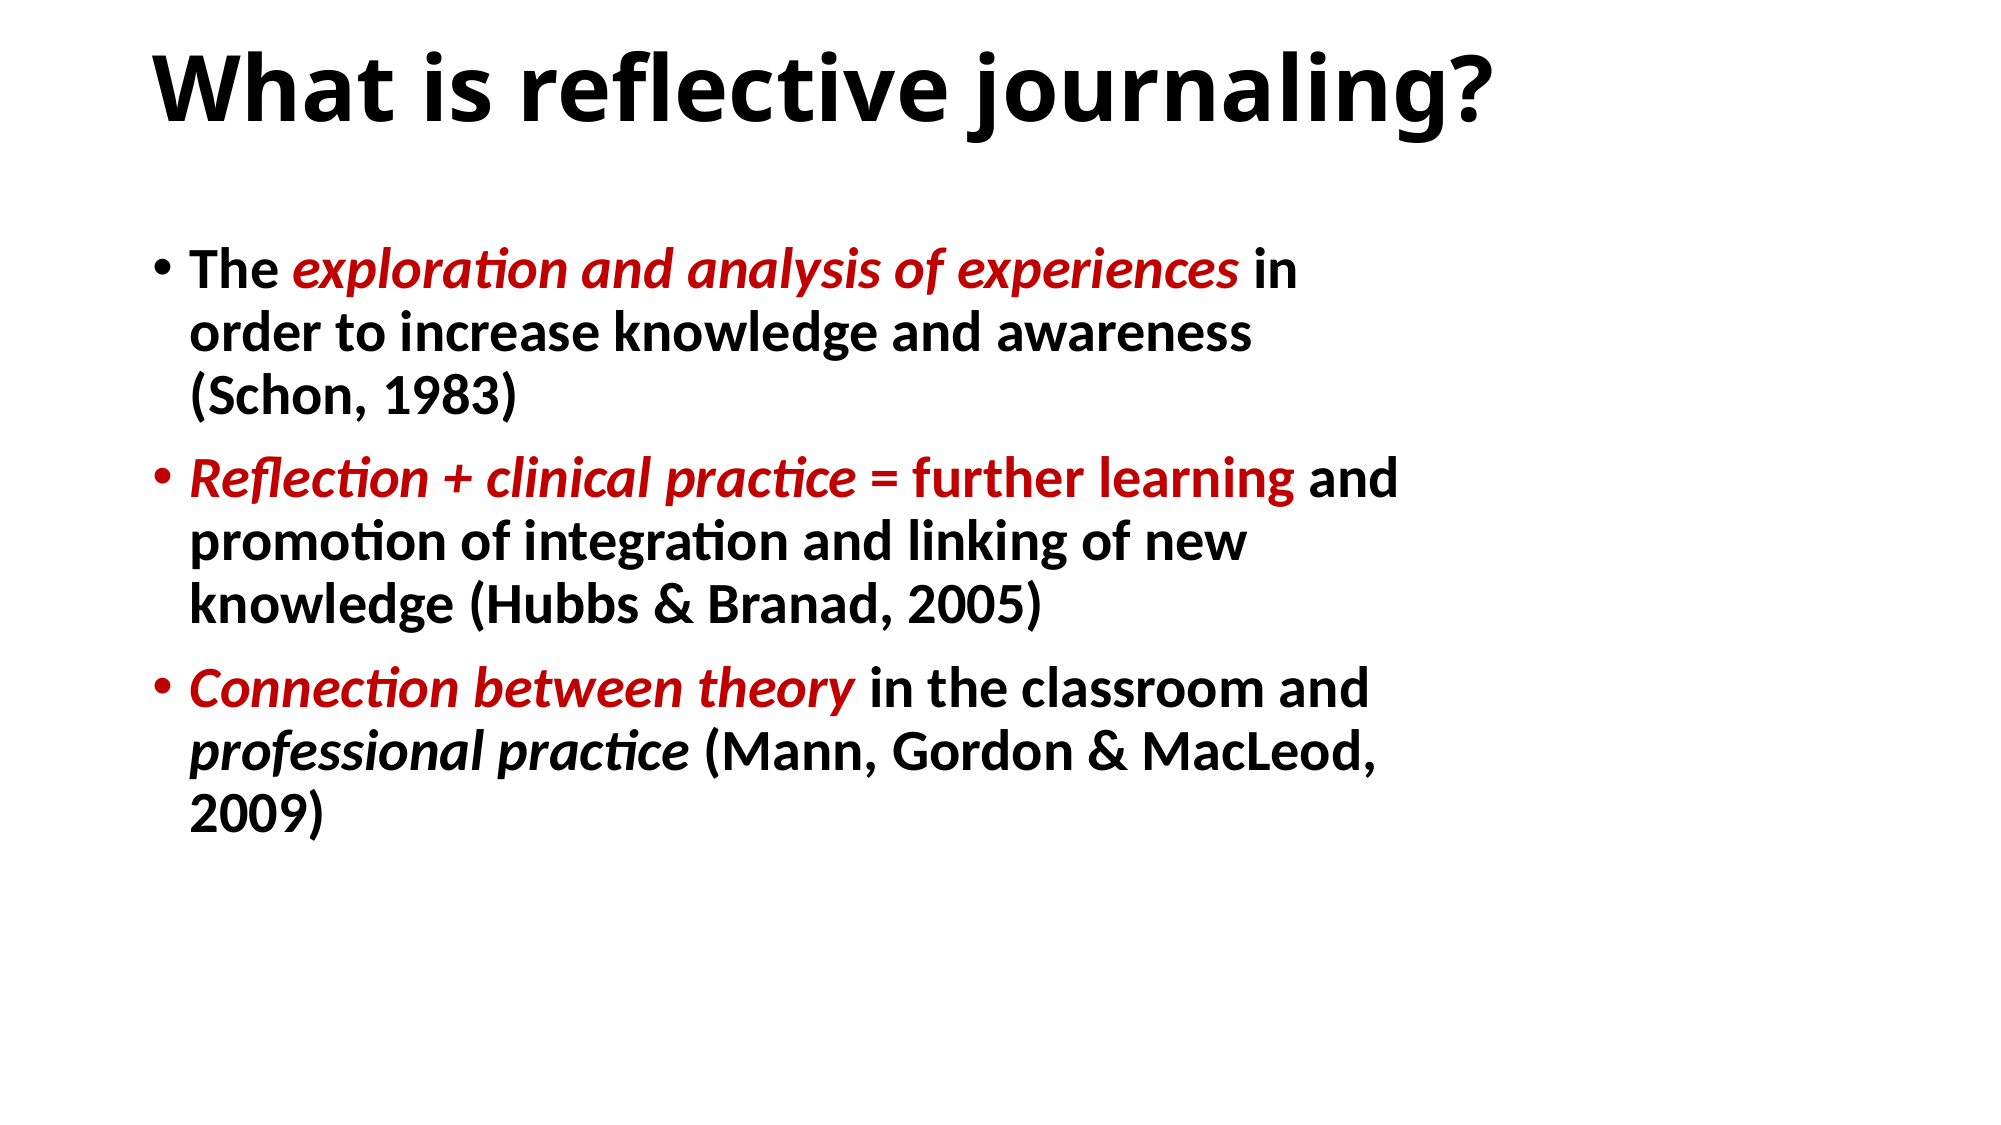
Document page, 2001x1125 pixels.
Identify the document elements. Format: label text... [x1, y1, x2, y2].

title What is reflective journaling? [137, 0, 1863, 201]
list The exploration and analysis of experiences in order to increase knowledge and awareness (Schon, 1983) Reflection + clinical practice = further learning and promotion of integration and linking of new knowledge (Hubbs & Branad, 2005) Connection between theory in the classroom and professional practice (Mann, Gordon & MacLeod, 2009) [137, 230, 1439, 1103]
